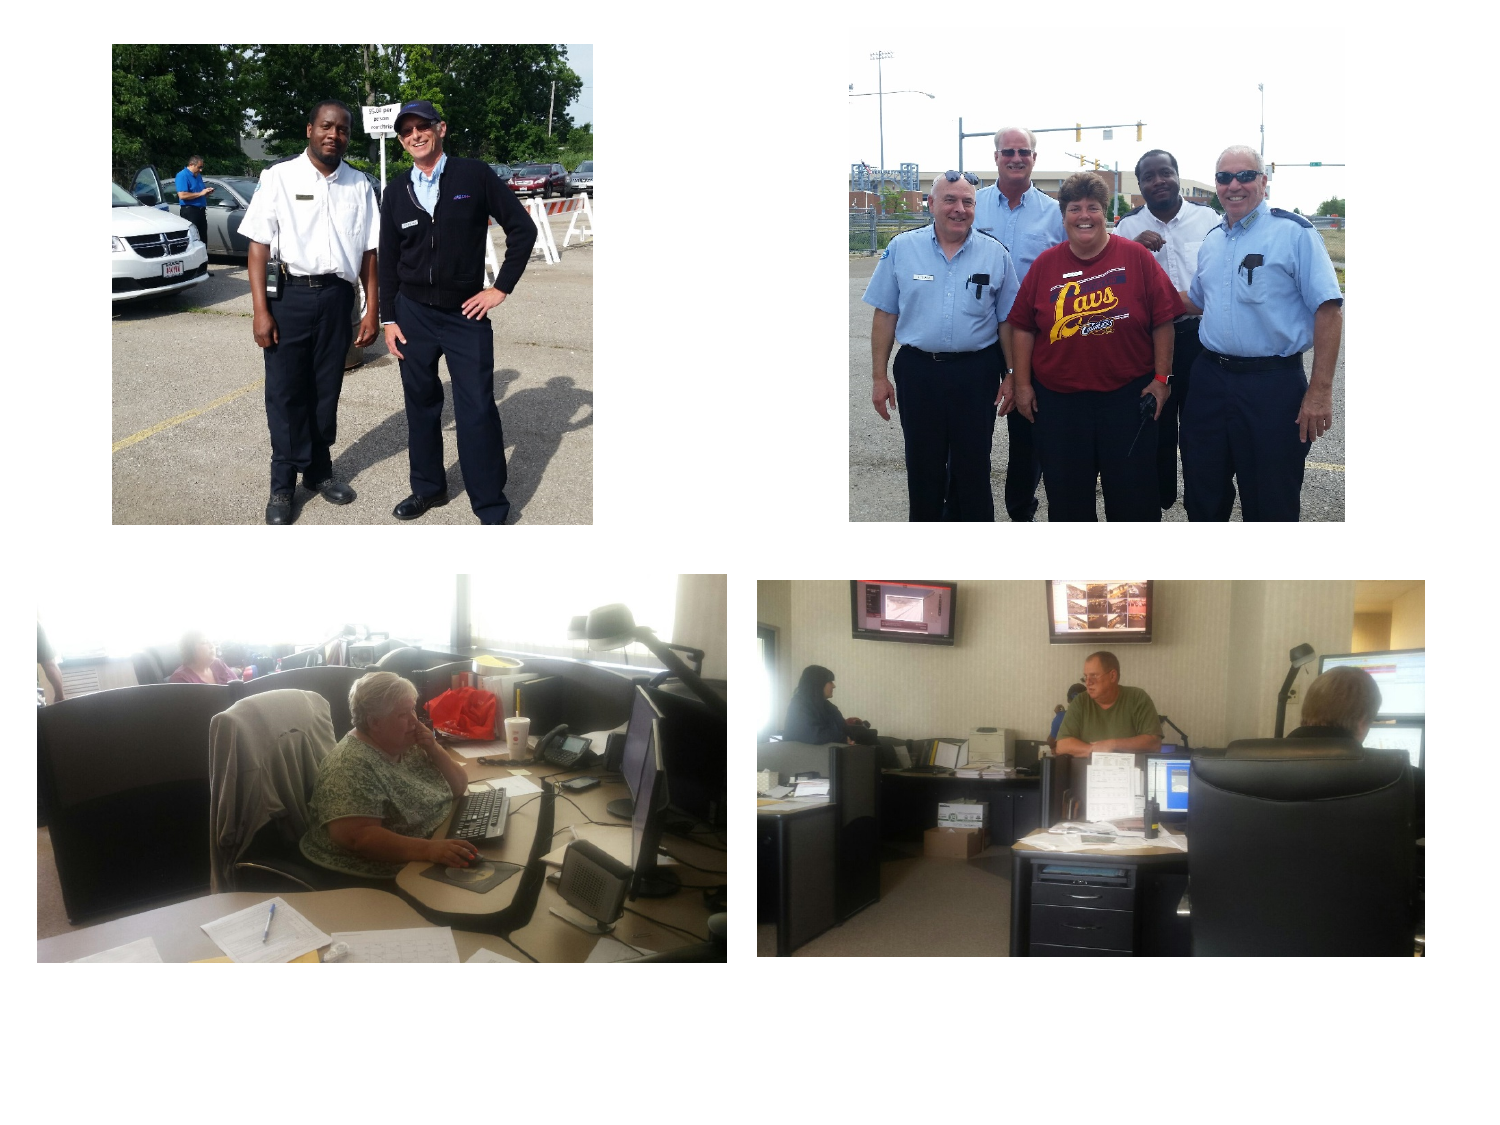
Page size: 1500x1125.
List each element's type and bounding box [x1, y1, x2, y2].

list [112, 44, 593, 526]
picture [37, 574, 728, 963]
picture [849, 27, 1345, 522]
picture [757, 580, 1426, 957]
